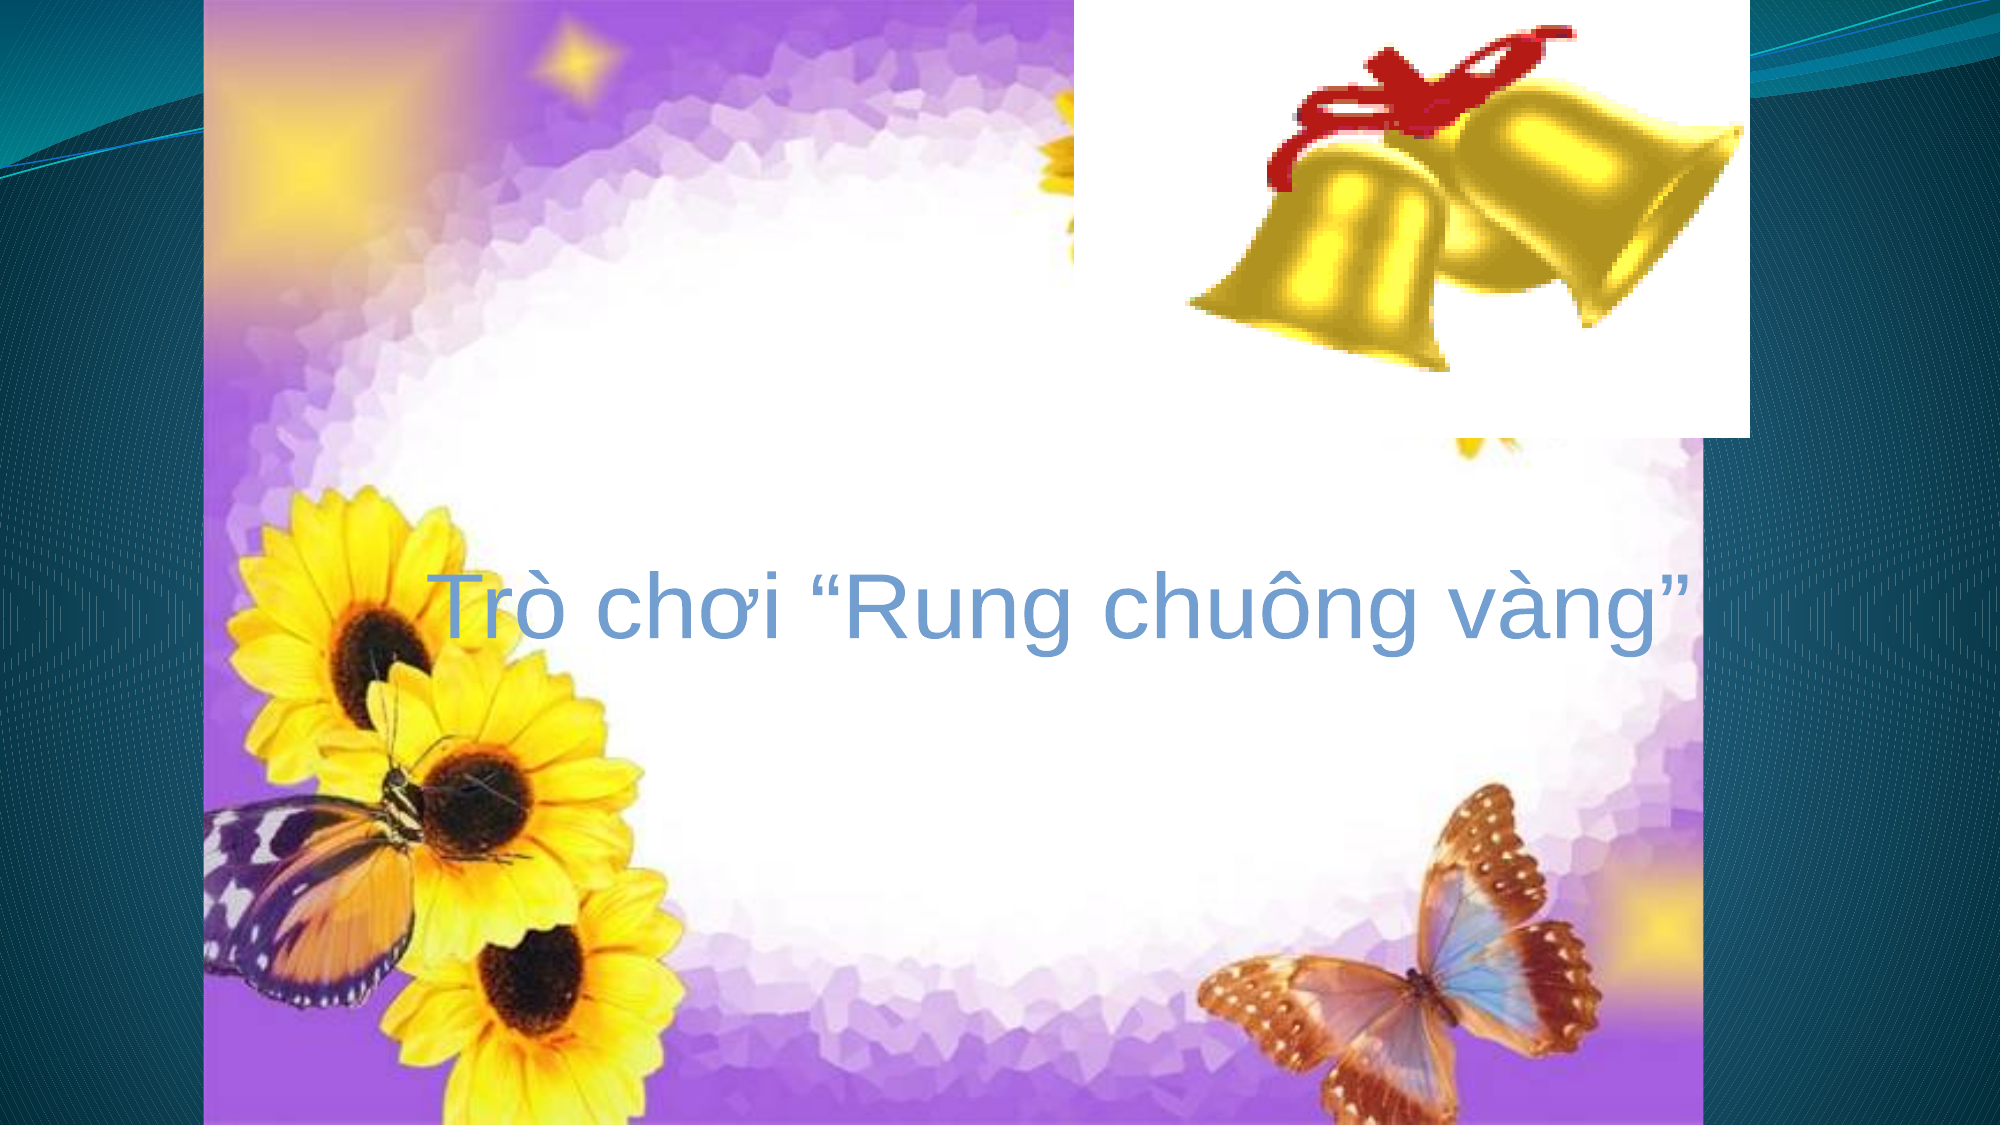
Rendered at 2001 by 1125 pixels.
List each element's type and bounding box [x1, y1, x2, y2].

picture [203, 0, 1751, 1125]
